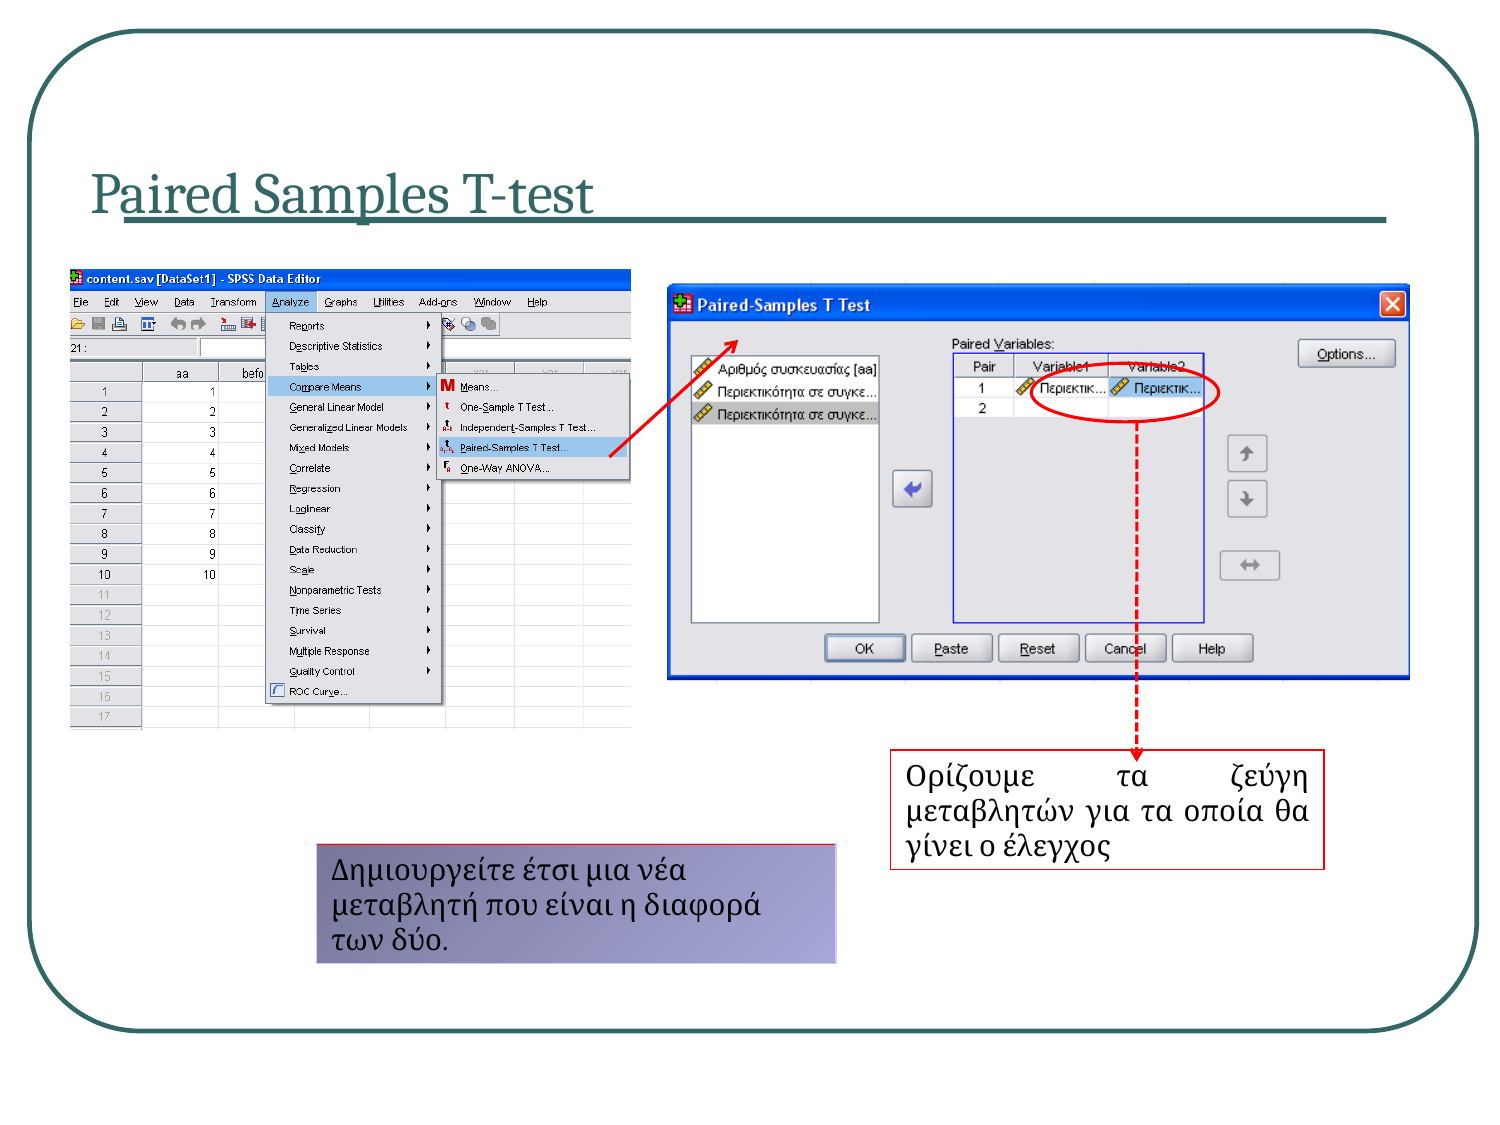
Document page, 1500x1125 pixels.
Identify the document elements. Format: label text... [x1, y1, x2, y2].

title Paired Samples T-test [74, 19, 1313, 233]
text_box Δημιουργείτε έτσι μια νέα μεταβλητή που είναι η διαφορά των δύο. [316, 843, 837, 964]
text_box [609, 339, 739, 458]
picture [667, 281, 1411, 684]
text_box Ορίζουμε τα ζεύγη μεταβλητών για τα οποία θα γίνει ο έλεγχος [890, 749, 1325, 870]
picture [70, 269, 632, 730]
